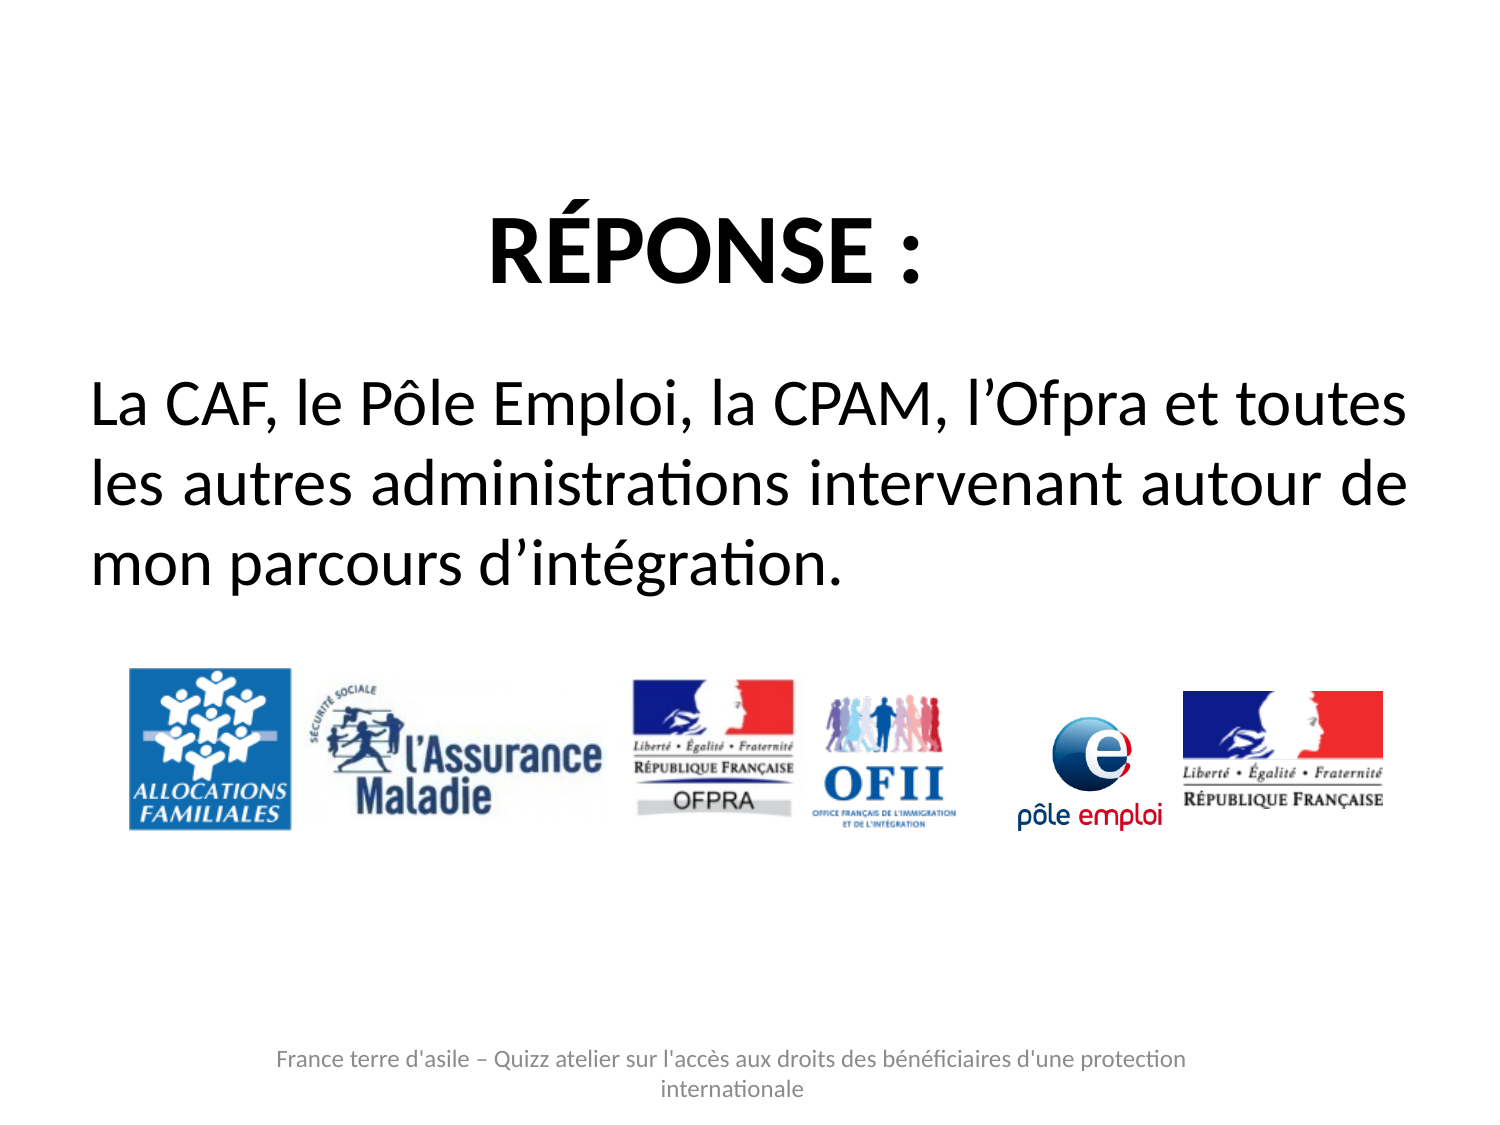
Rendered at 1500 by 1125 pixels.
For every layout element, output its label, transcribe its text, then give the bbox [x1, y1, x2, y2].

list La CAF, le Pôle Emploi, la CPAM, l’Ofpra et toutes les autres administrations intervenant autour de mon parcours d’intégration. [75, 351, 1425, 1005]
picture [304, 679, 607, 821]
picture [620, 667, 985, 856]
picture [128, 667, 294, 833]
picture [1007, 691, 1173, 856]
text_box Réponse : [416, 175, 997, 311]
footer France terre d'asile – Quizz atelier sur l'accès aux droits des bénéficiaires d'une protection internationale [199, 1042, 1266, 1103]
picture [1183, 691, 1383, 809]
